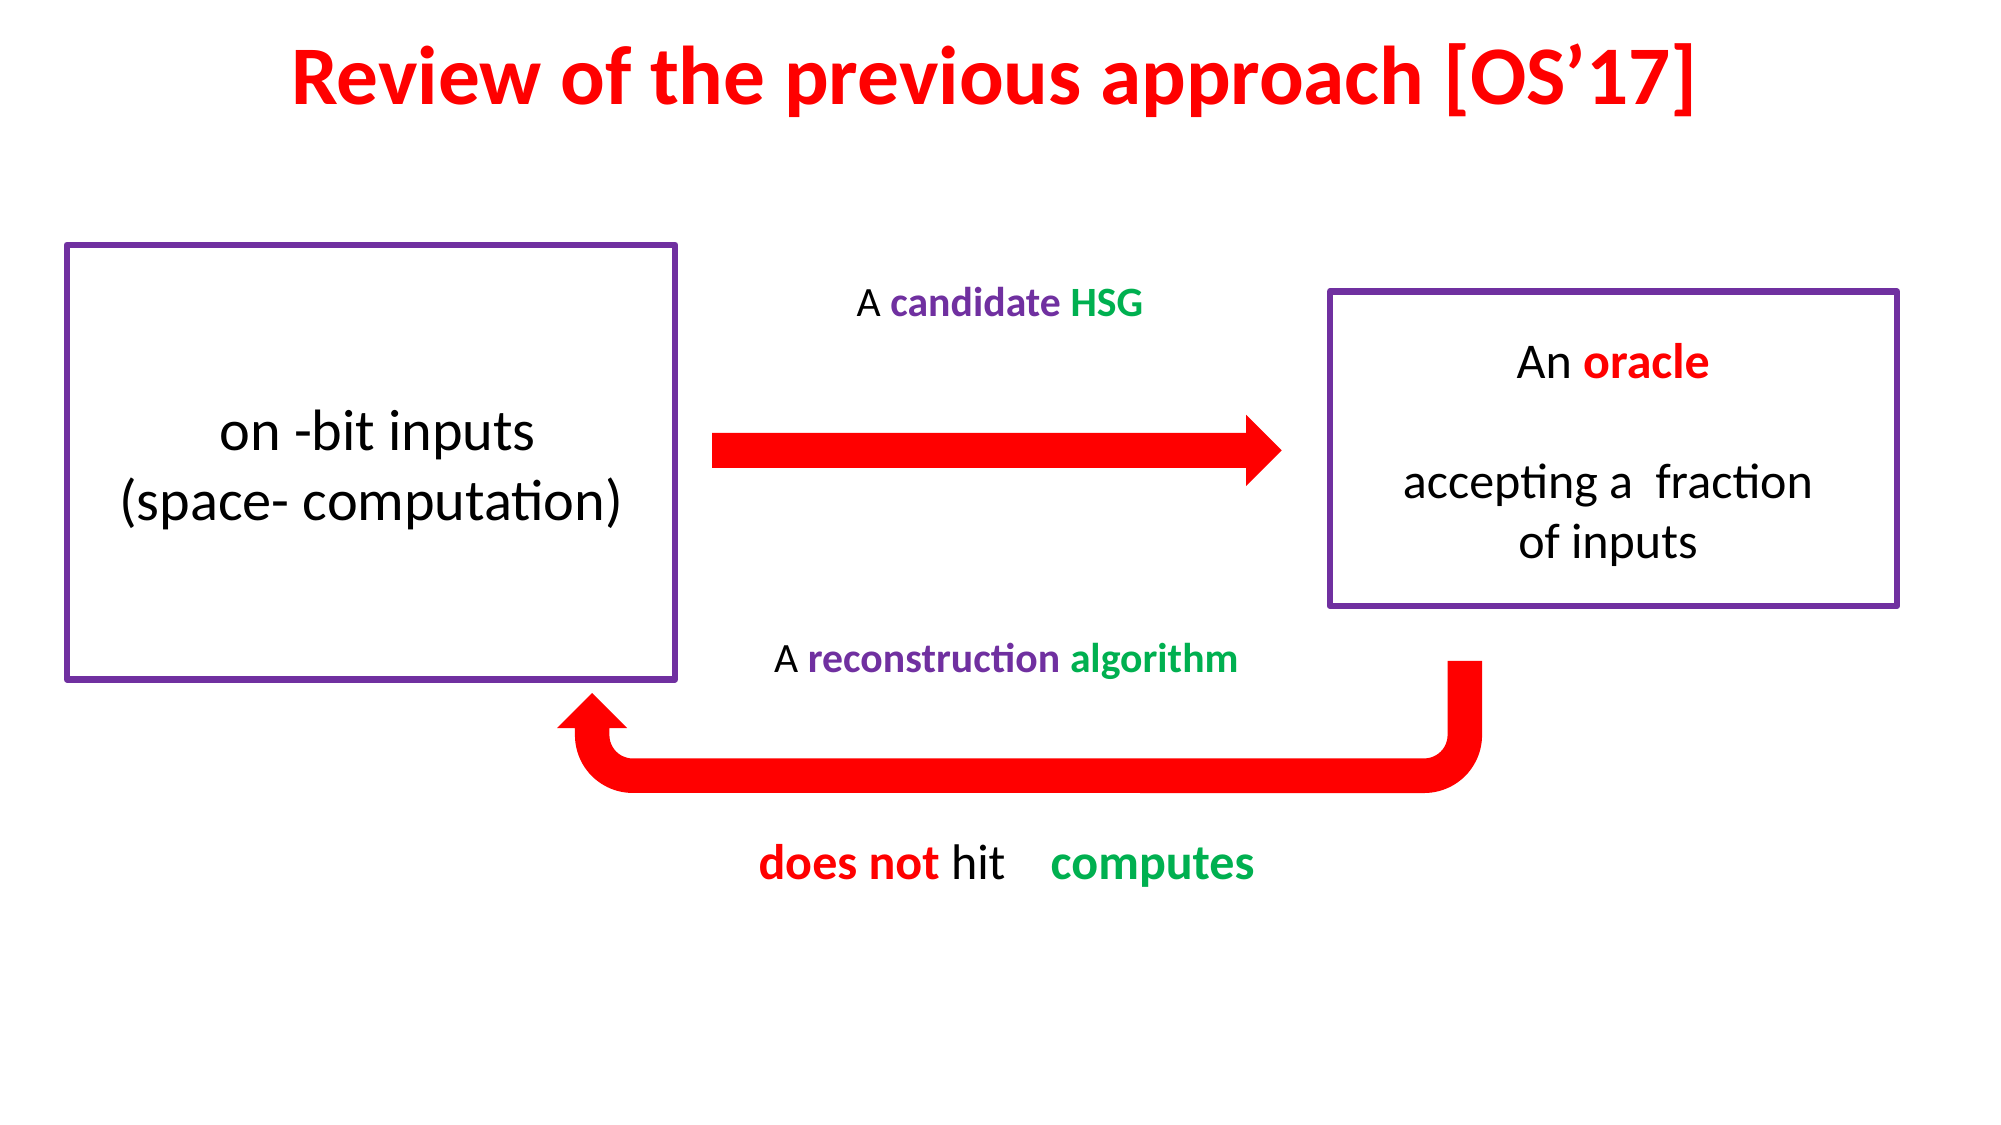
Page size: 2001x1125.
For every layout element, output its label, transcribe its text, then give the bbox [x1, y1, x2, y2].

title Review of the previous approach [OS’17] [66, 2, 1924, 141]
text_box [712, 414, 1282, 486]
text_box [557, 660, 1483, 794]
